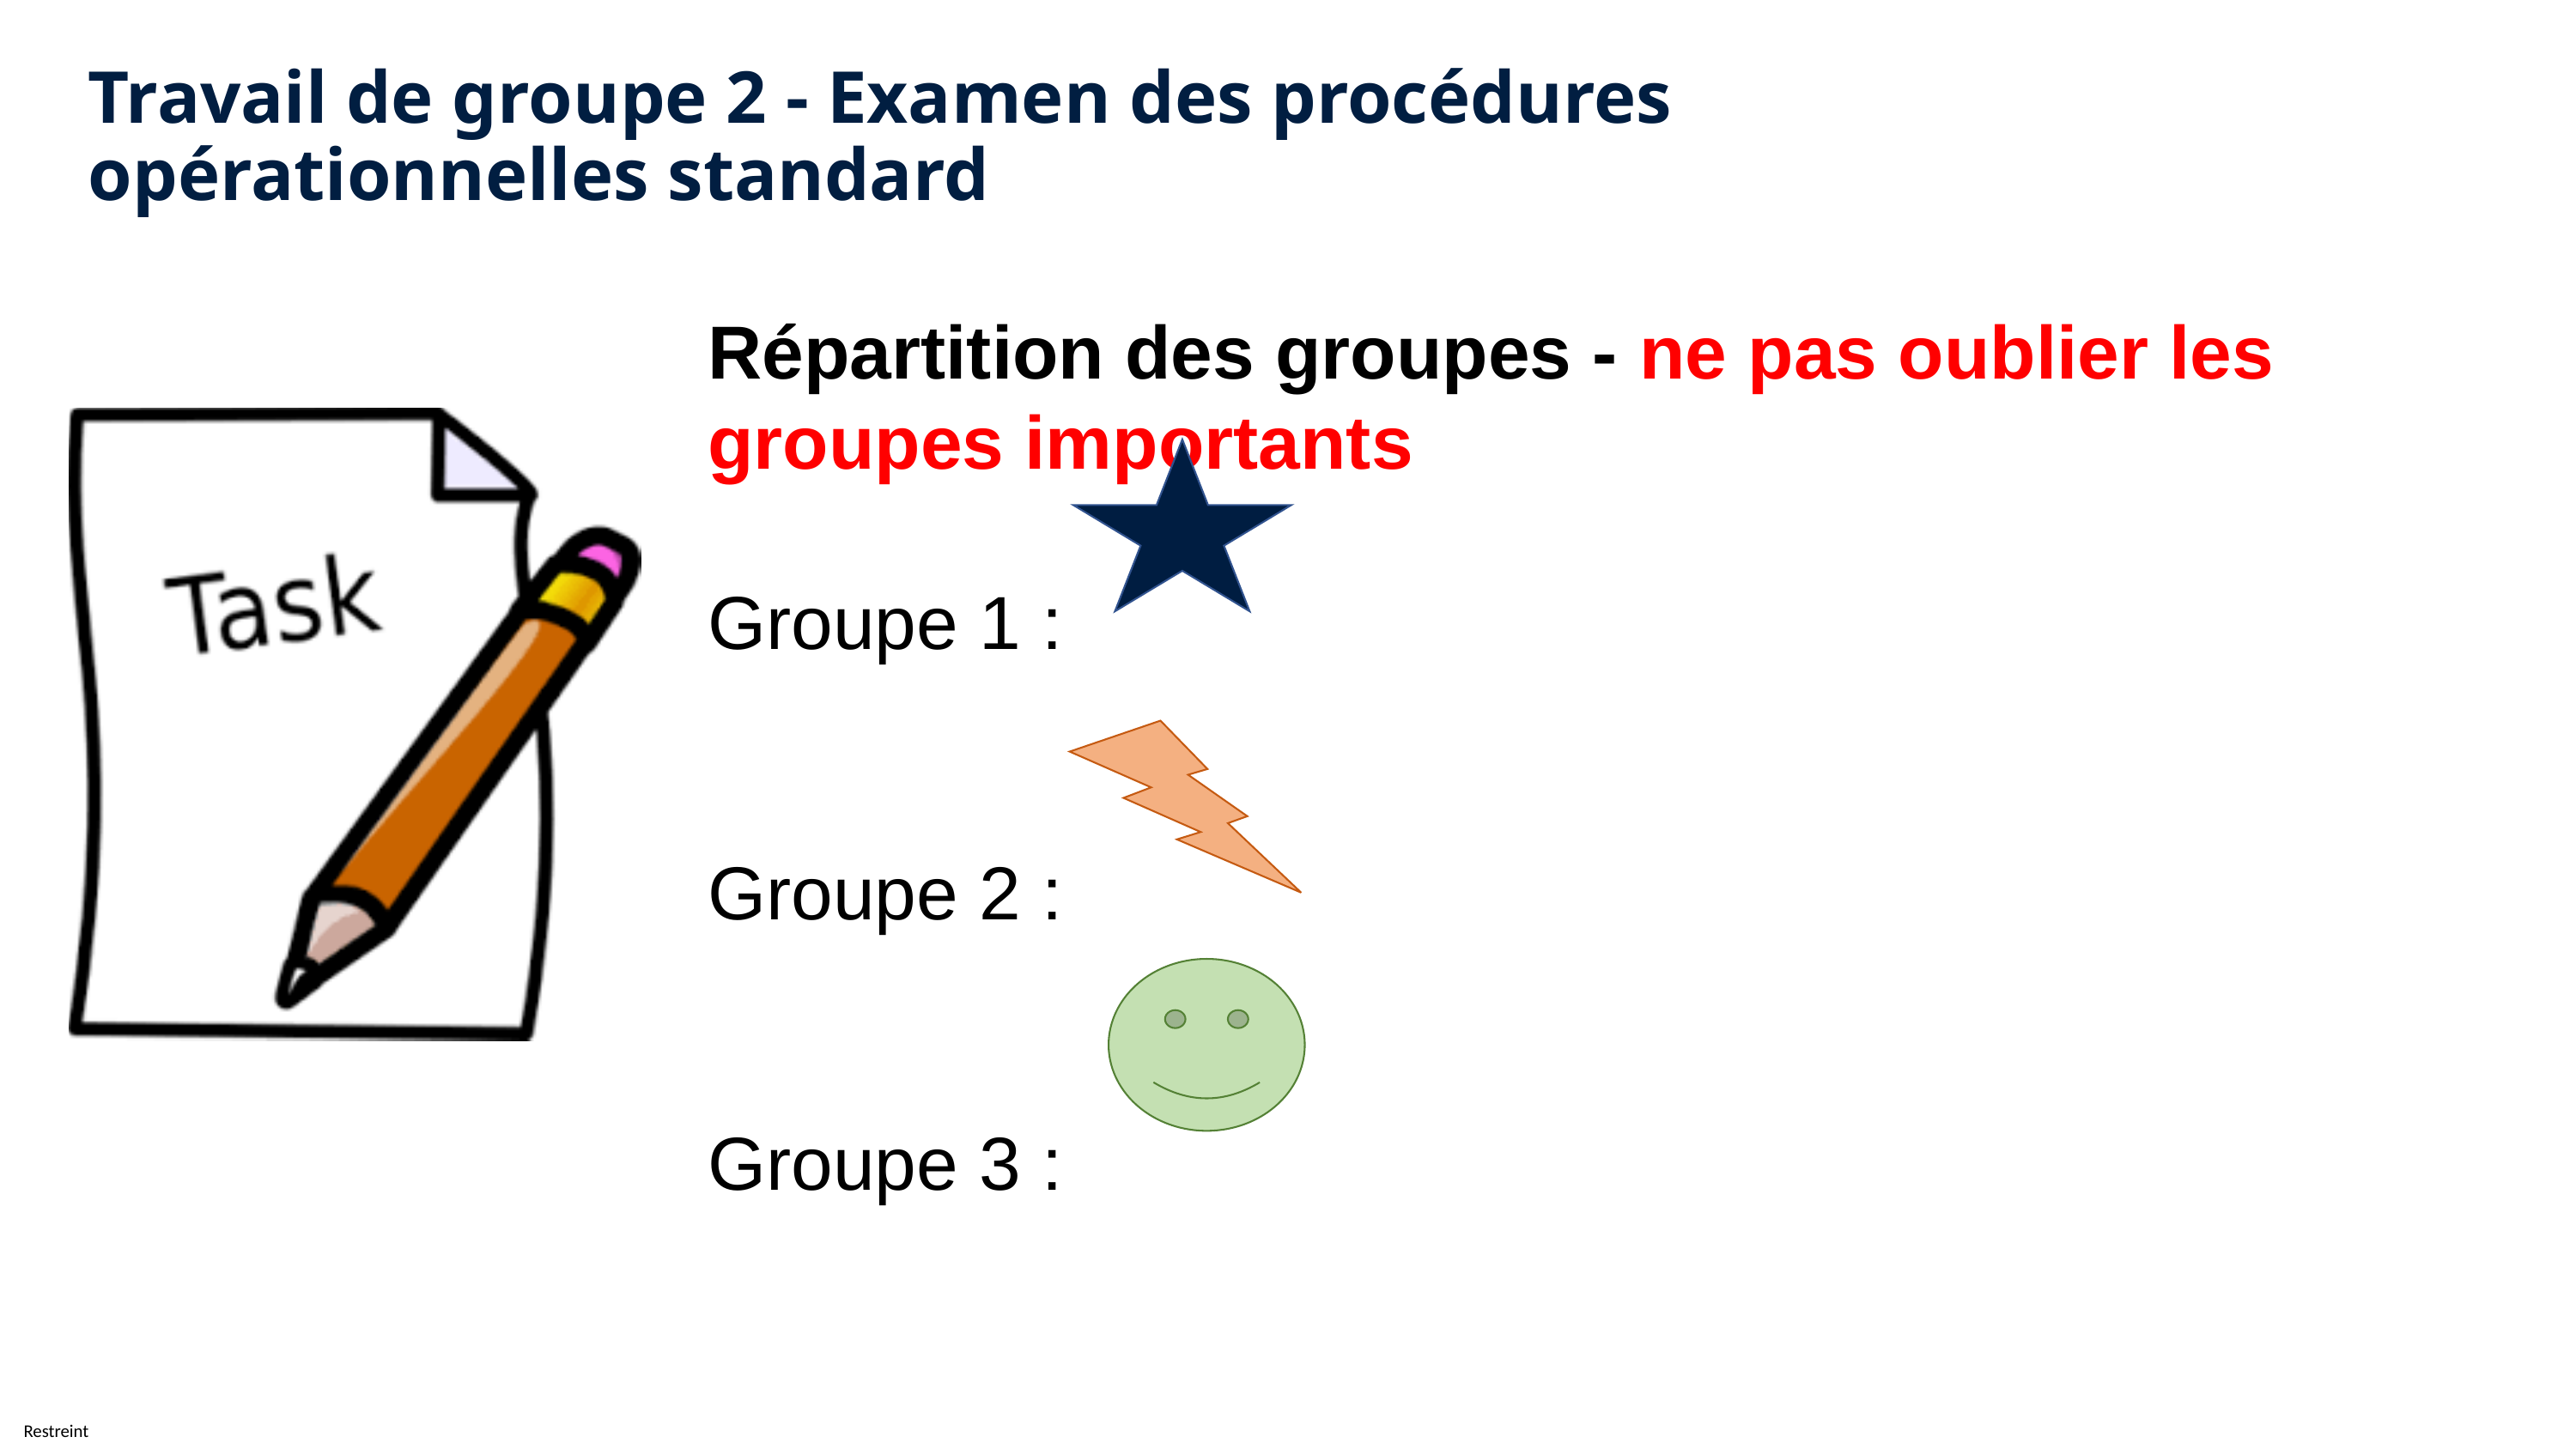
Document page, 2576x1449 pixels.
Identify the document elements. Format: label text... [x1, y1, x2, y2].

text_box [1072, 439, 1291, 612]
title Travail de groupe 2 - Examen des procédures opérationnelles standard [69, 58, 2084, 218]
picture [69, 408, 641, 1041]
text_box [1109, 959, 1305, 1131]
text_box Répartition des groupes - ne pas oublier les groupes importants Groupe 1 : Groupe 2 : Groupe 3 : [688, 294, 2576, 1449]
text_box [1069, 720, 1302, 893]
